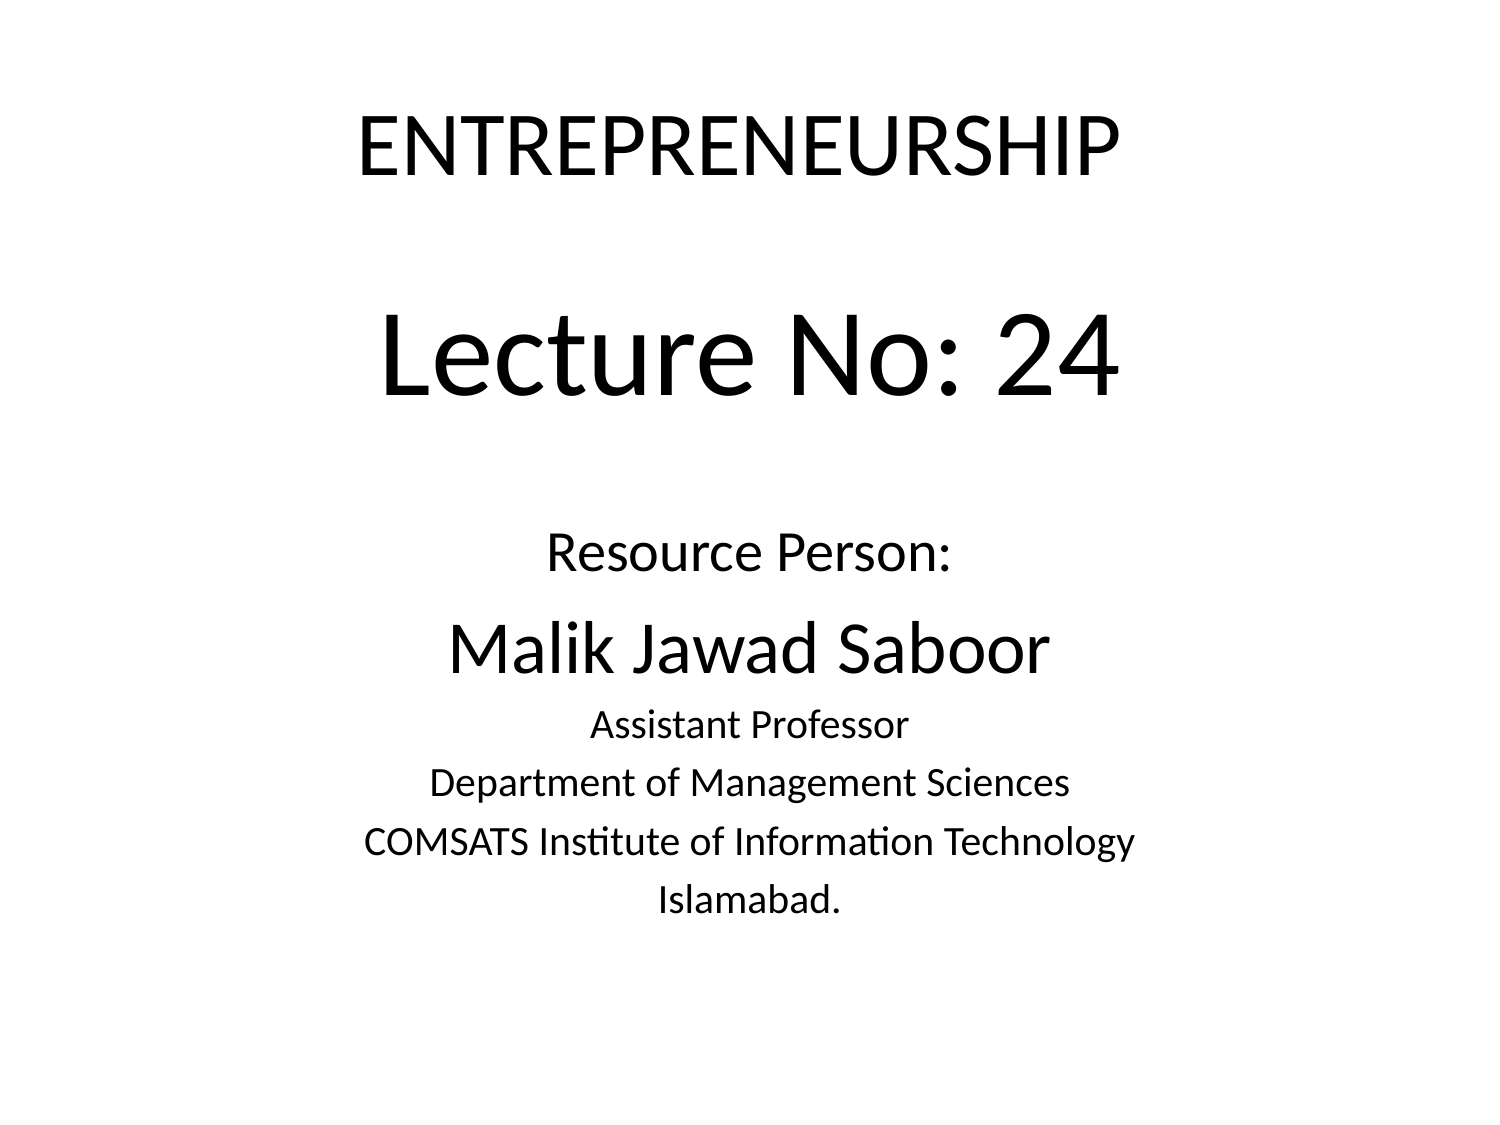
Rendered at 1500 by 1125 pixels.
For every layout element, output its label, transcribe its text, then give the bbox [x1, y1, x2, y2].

list Lecture No: 24 Resource Person: Malik Jawad Saboor Assistant Professor Department of Management Sciences COMSATS Institute of Information Technology Islamabad. [75, 262, 1425, 1005]
title ENTREPRENEURSHIP [75, 45, 1425, 233]
